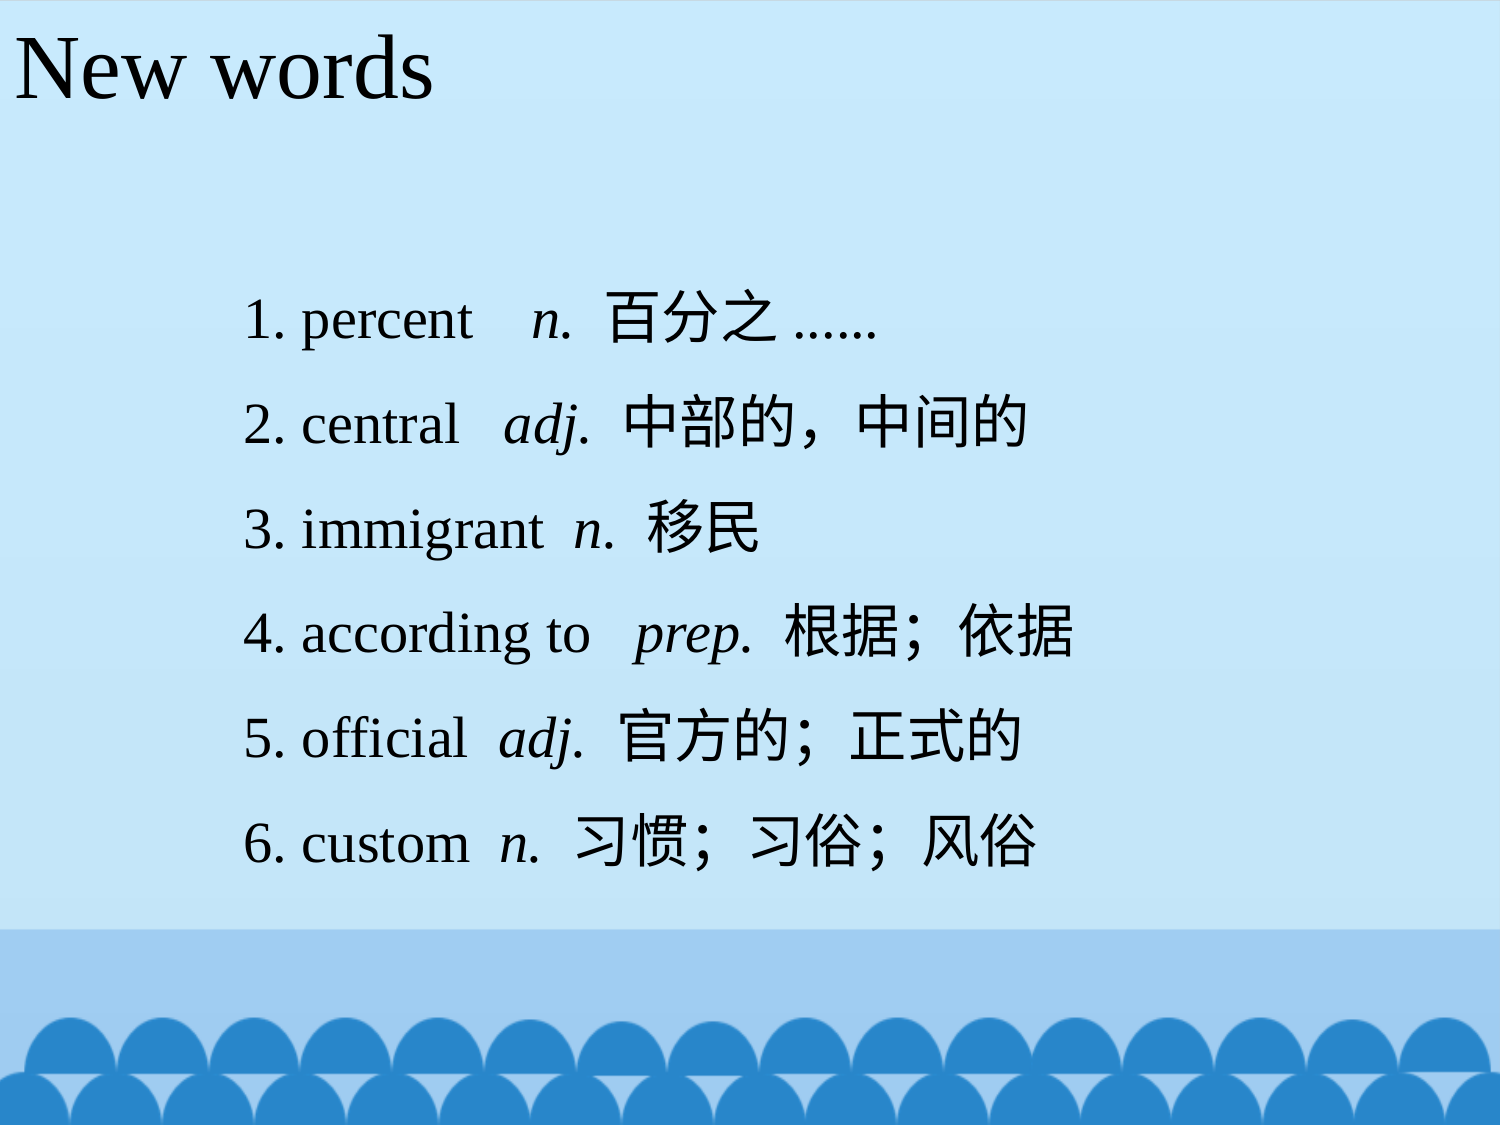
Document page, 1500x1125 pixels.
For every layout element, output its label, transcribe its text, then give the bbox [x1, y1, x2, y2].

text_box New words [0, 0, 563, 96]
text_box 1. percent n. 百分之...... 2. central adj. 中部的，中间的 3. immigrant n. 移民 4. according to prep. 根据；依据 5. official adj. 官方的；正式的 6. custom n. 习惯；习俗；风俗 [200, 237, 1300, 882]
picture [0, 0, 1500, 1125]
